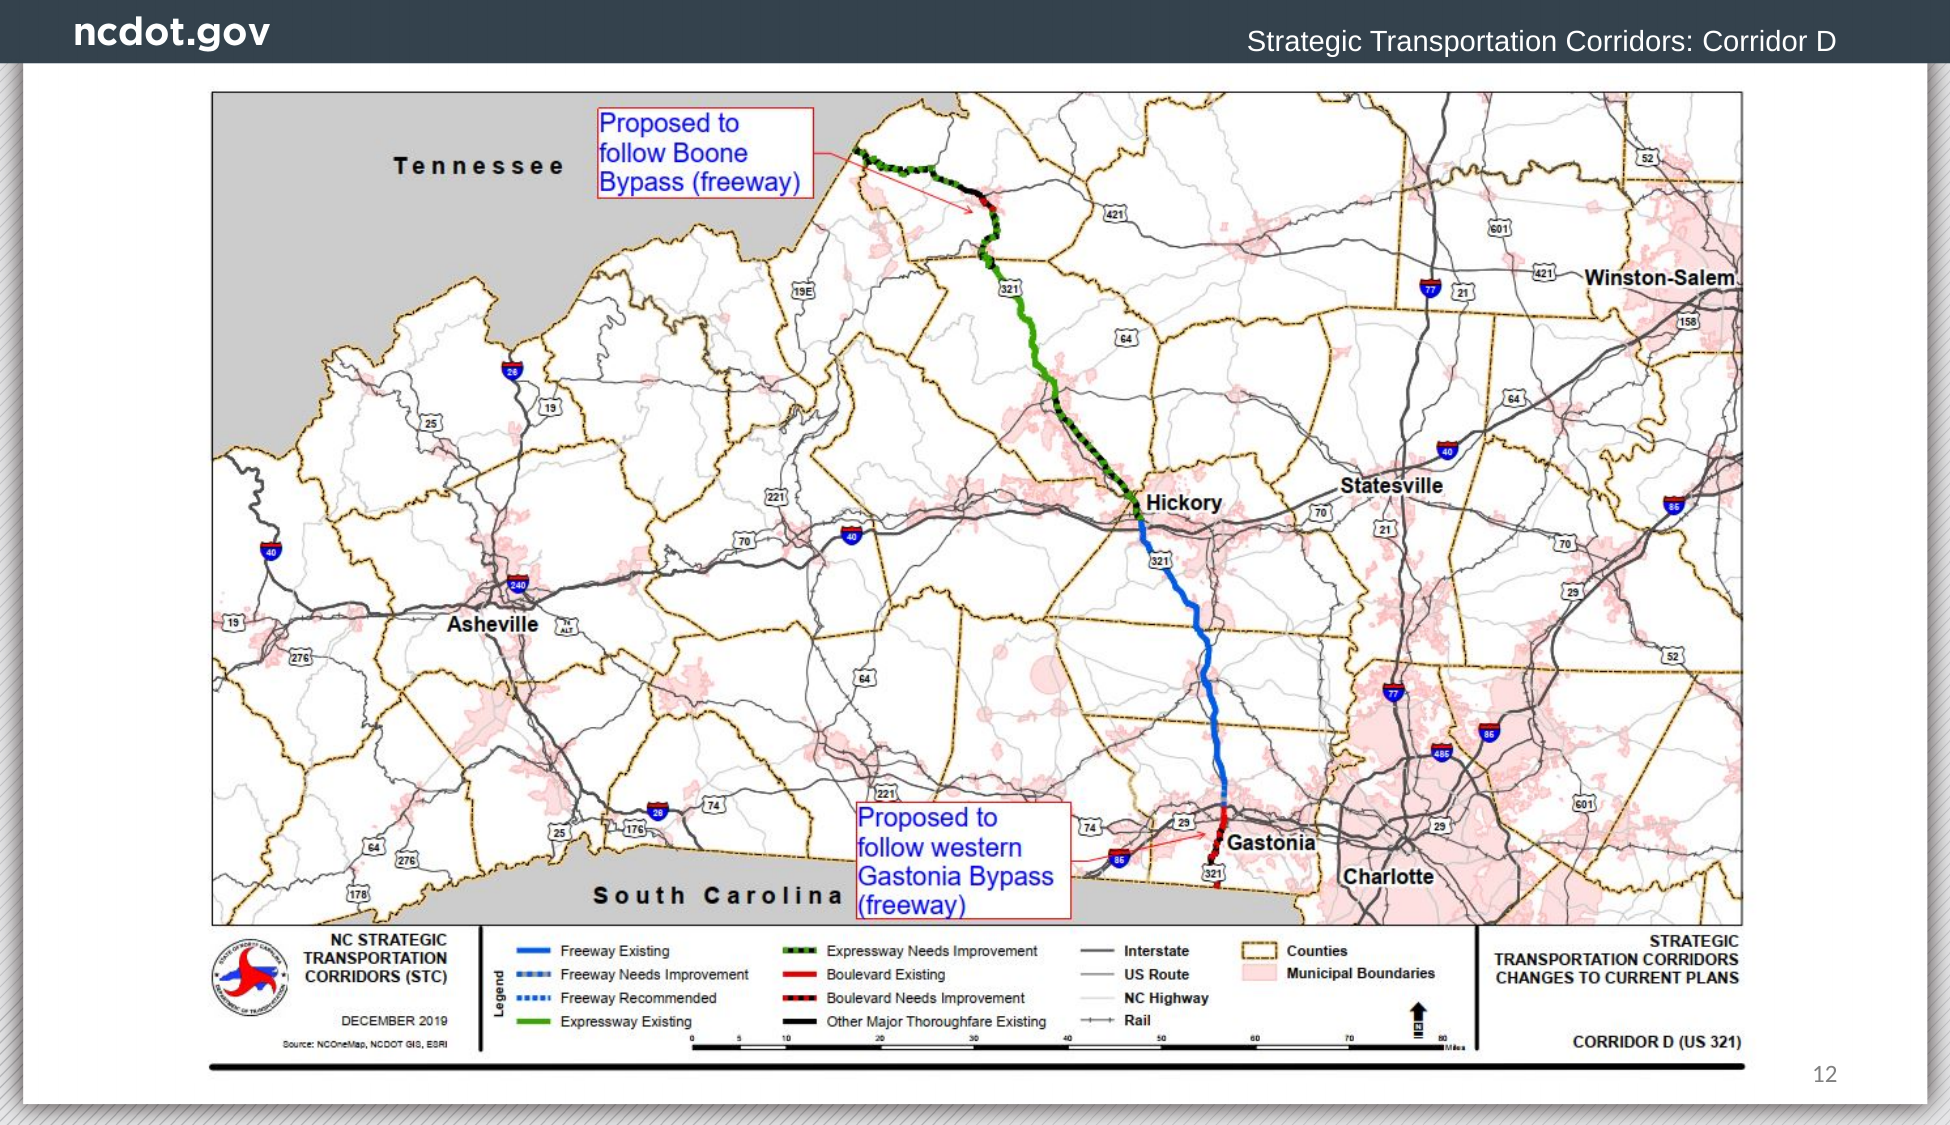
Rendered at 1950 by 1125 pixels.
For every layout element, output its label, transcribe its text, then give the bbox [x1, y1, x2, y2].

list Strategic Transportation Corridors: Corridor D [1031, 14, 1853, 60]
slide_number 12 [1397, 1042, 1853, 1103]
picture [0, 0, 1950, 1125]
